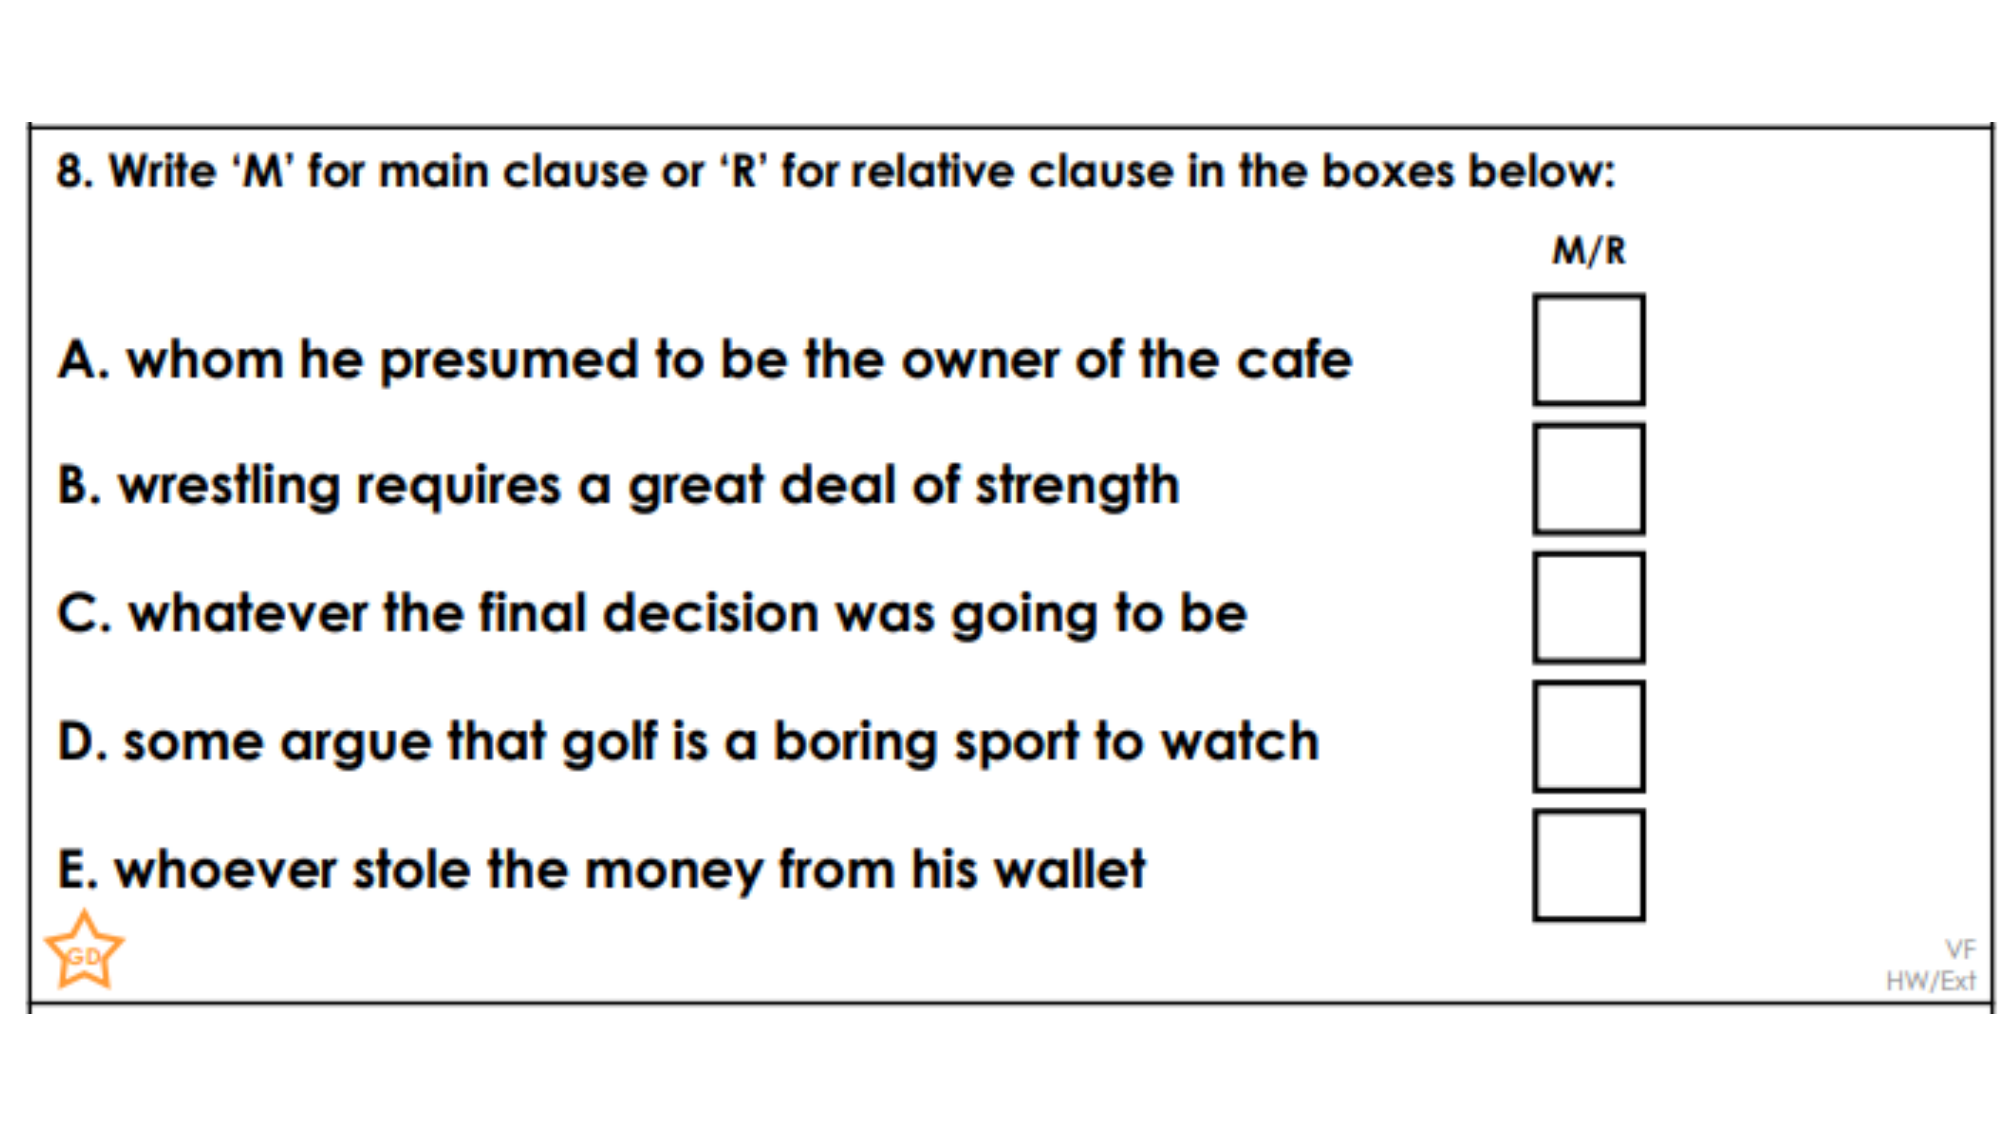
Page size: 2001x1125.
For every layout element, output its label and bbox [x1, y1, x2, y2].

picture [24, 122, 2000, 1014]
